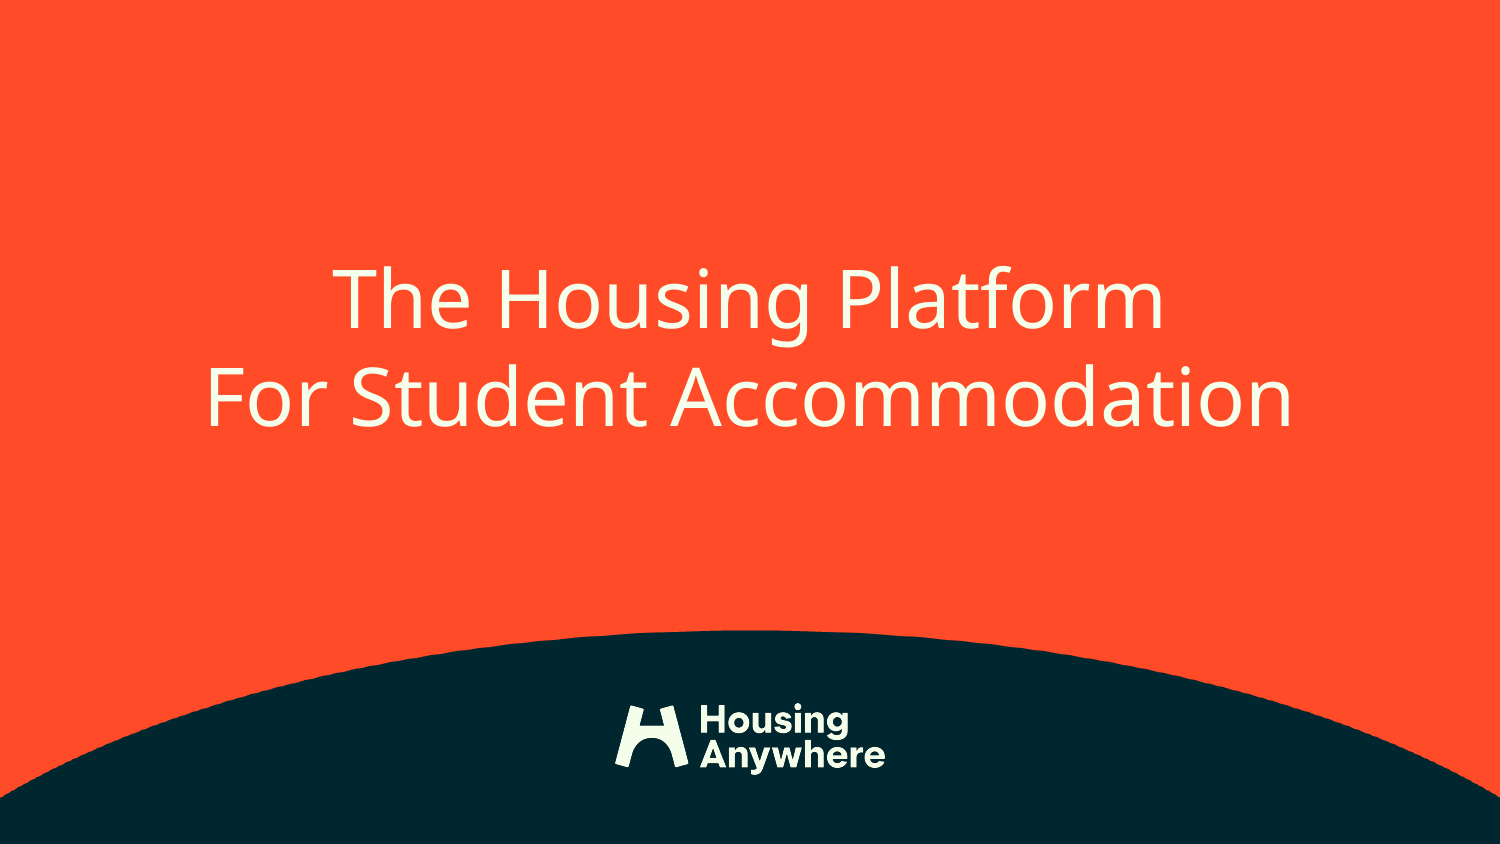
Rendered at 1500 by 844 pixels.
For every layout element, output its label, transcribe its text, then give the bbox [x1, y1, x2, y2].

picture [0, 609, 1500, 844]
text_box The Housing Platform For Student Accommodation [108, 232, 1392, 456]
